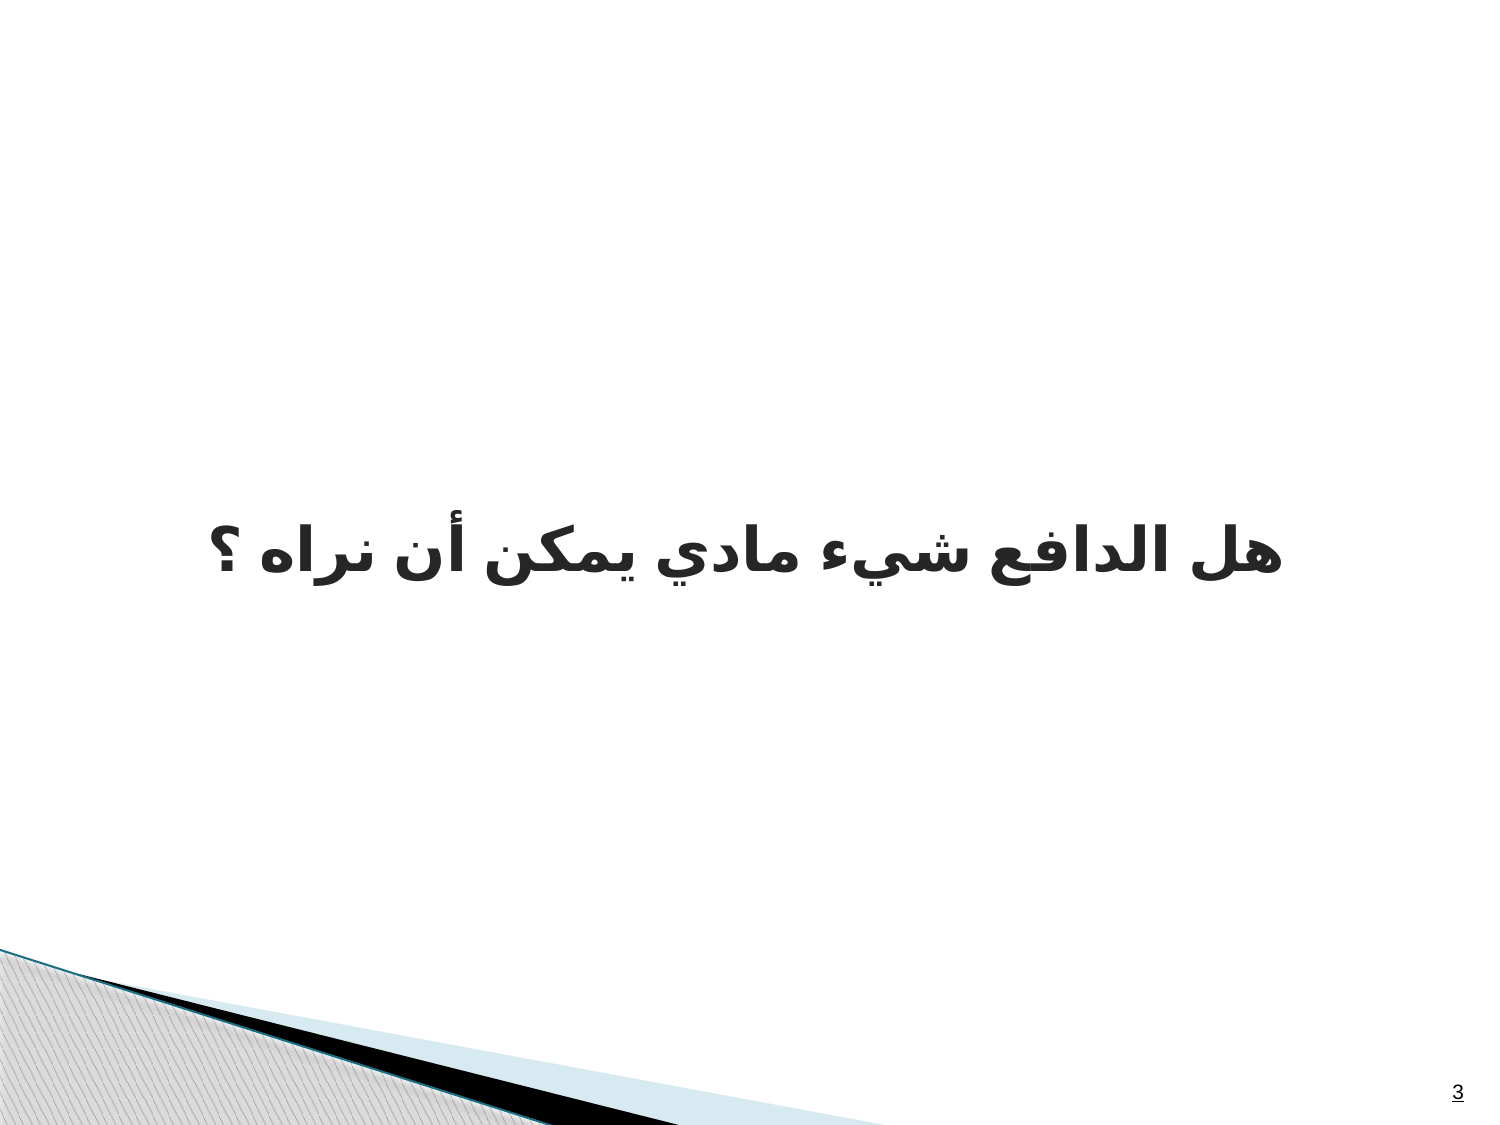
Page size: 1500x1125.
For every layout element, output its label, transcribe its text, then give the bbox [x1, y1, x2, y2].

title هل الدافع شيء مادي يمكن أن نراه ؟ [192, 477, 1309, 692]
slide_number 3 [1418, 1051, 1479, 1112]
